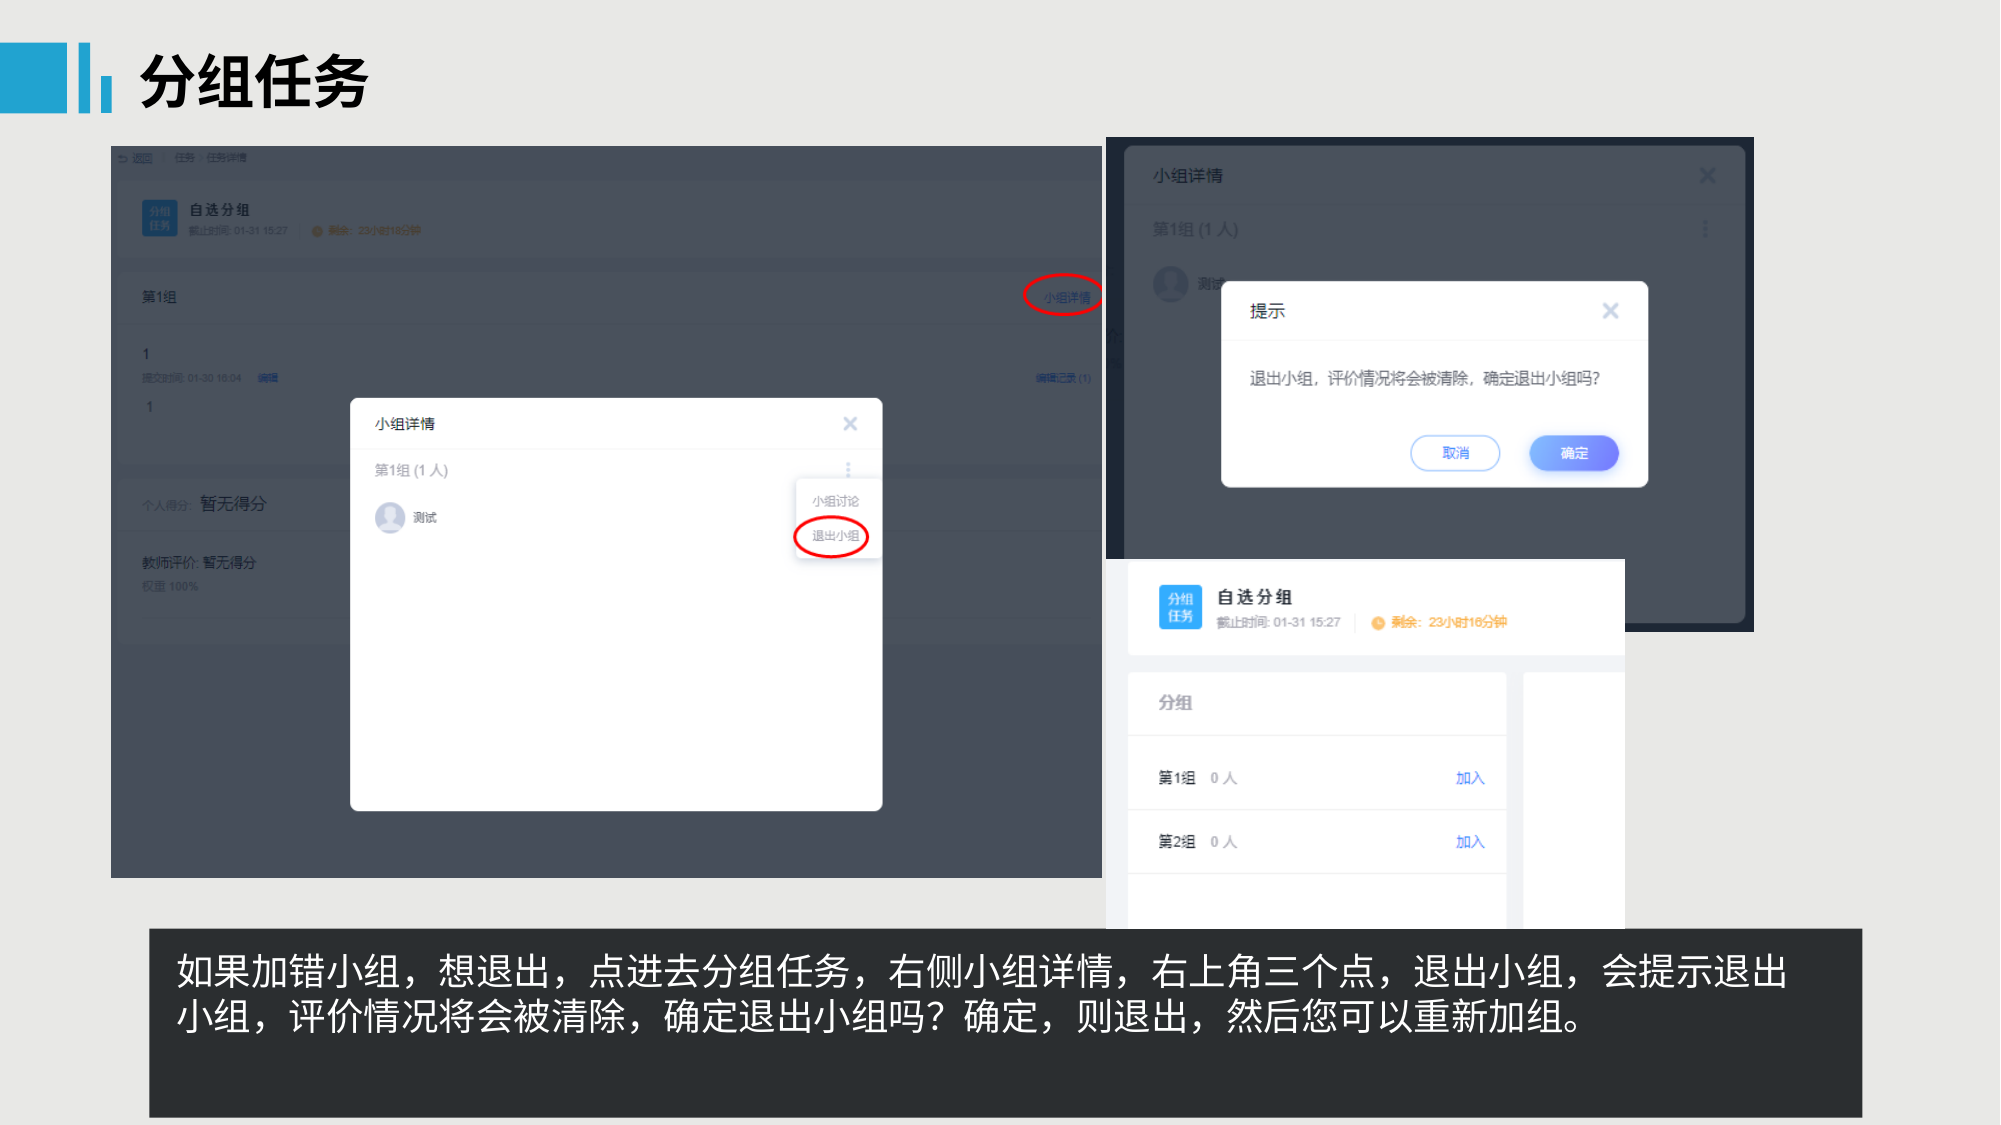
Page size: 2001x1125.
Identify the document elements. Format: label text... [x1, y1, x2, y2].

text_box 如果加错小组，想退出，点进去分组任务，右侧小组详情，右上角三个点，退出小组，会提示退出小组，评价情况将会被清除，确定退出小组吗？确定，则退出，然后您可以重新加组。 [161, 940, 1827, 1091]
text_box [147, 927, 1865, 1120]
picture [111, 145, 1102, 878]
text_box [0, 41, 69, 116]
text_box [99, 74, 114, 115]
text_box 分组任务 [123, 38, 708, 123]
text_box [77, 41, 92, 116]
picture [1106, 137, 1755, 929]
